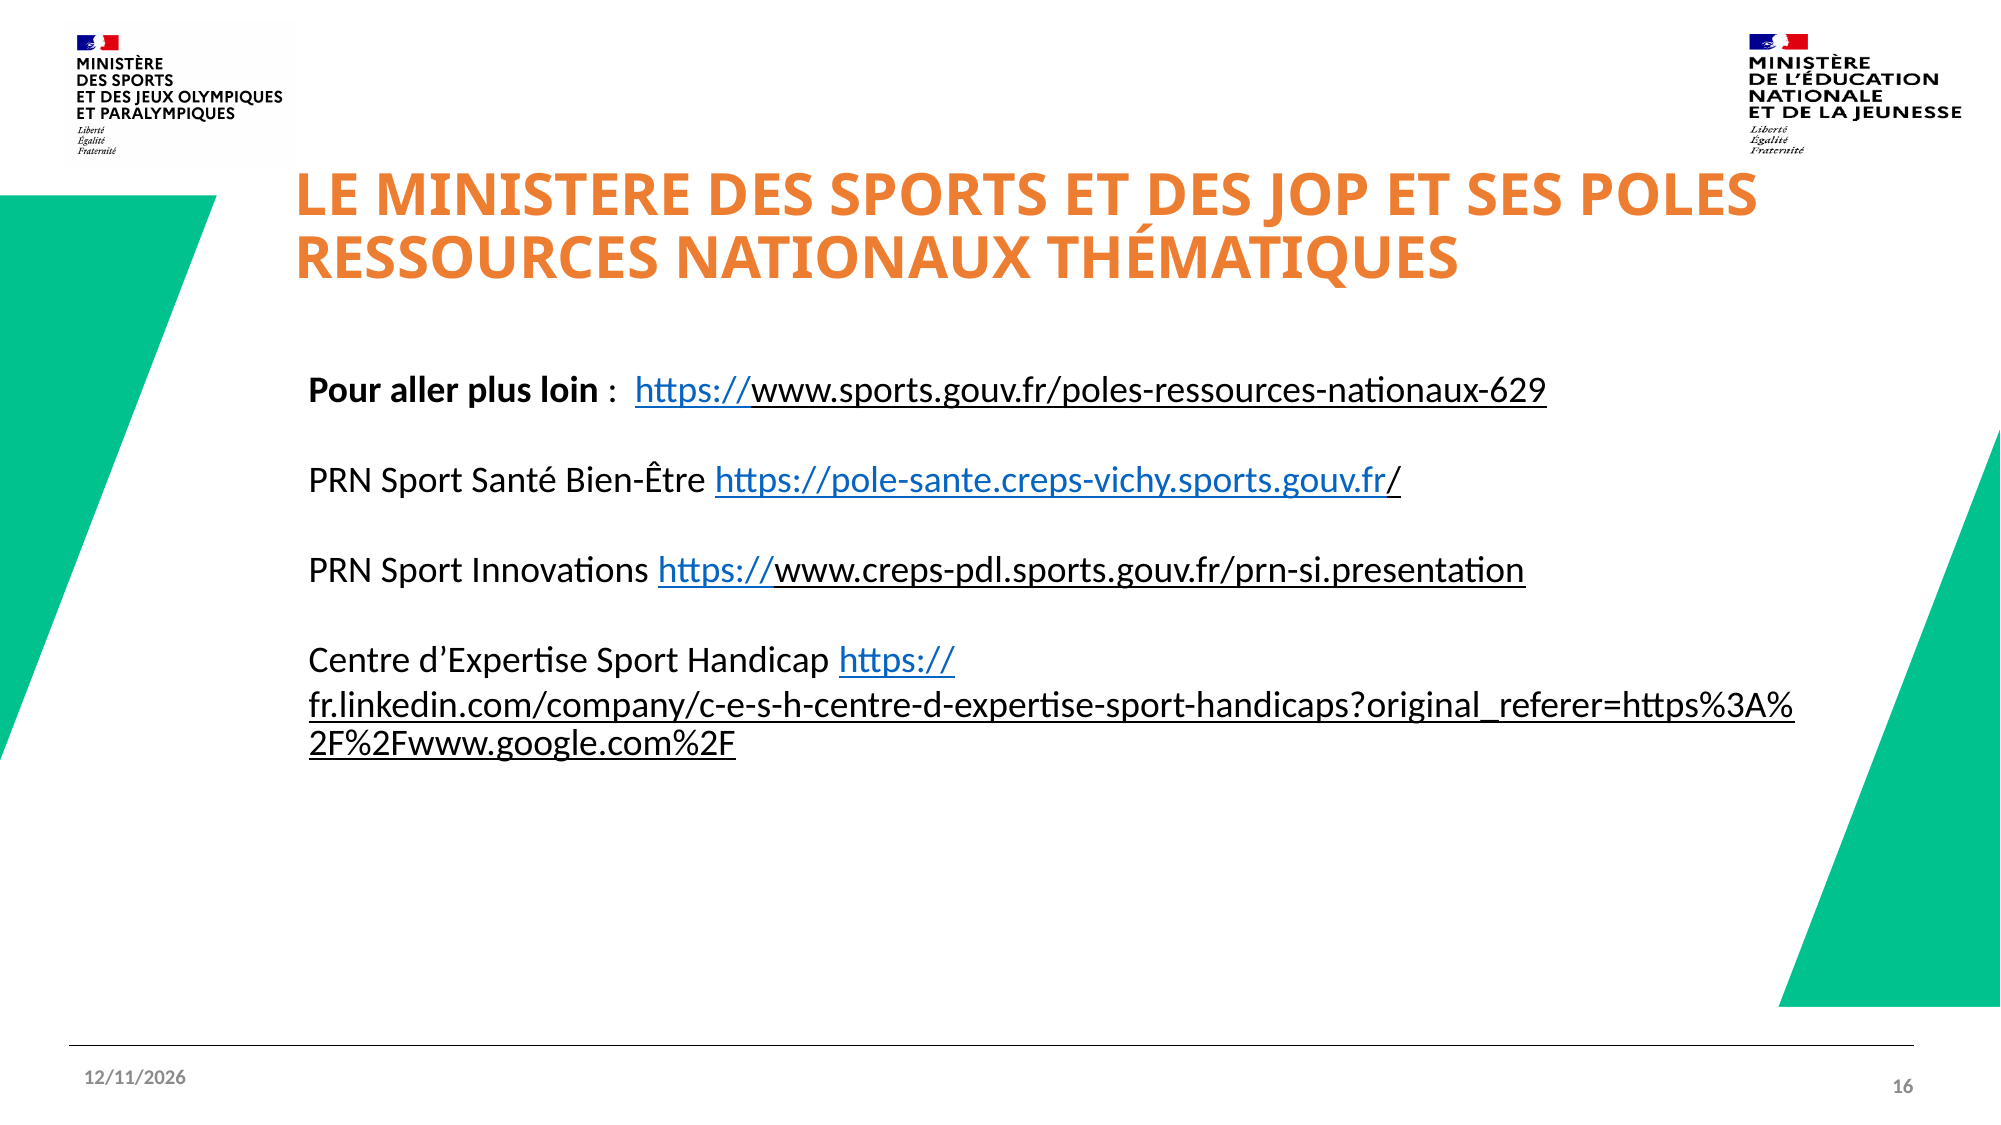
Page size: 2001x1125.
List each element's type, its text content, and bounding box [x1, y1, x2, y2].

picture [62, 20, 297, 169]
title LE MINISTERE DES SPORTS ET DES JOP ET SES POLES RESSOURCES NATIONAUX Thématiques [279, 154, 1914, 303]
slide_number 16 [1618, 1046, 1914, 1125]
text_box Pour aller plus loin : https://www.sports.gouv.fr/poles-ressources-nationaux-629 PRN Sport Santé Bien-Être https://pole-sante.creps-vichy.sports.gouv.fr/ PRN Sport Innovations https://www.creps-pdl.sports.gouv.fr/prn-si.presentation Centre d’Expertise Sport Handicap https://fr.linkedin.com/company/c-e-s-h-centre-d-expertise-sport-handicaps?original_referer=https%3A%2F%2Fwww.google.com%2F [293, 357, 1813, 883]
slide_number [69, 1046, 519, 1107]
picture [1749, 34, 1963, 155]
